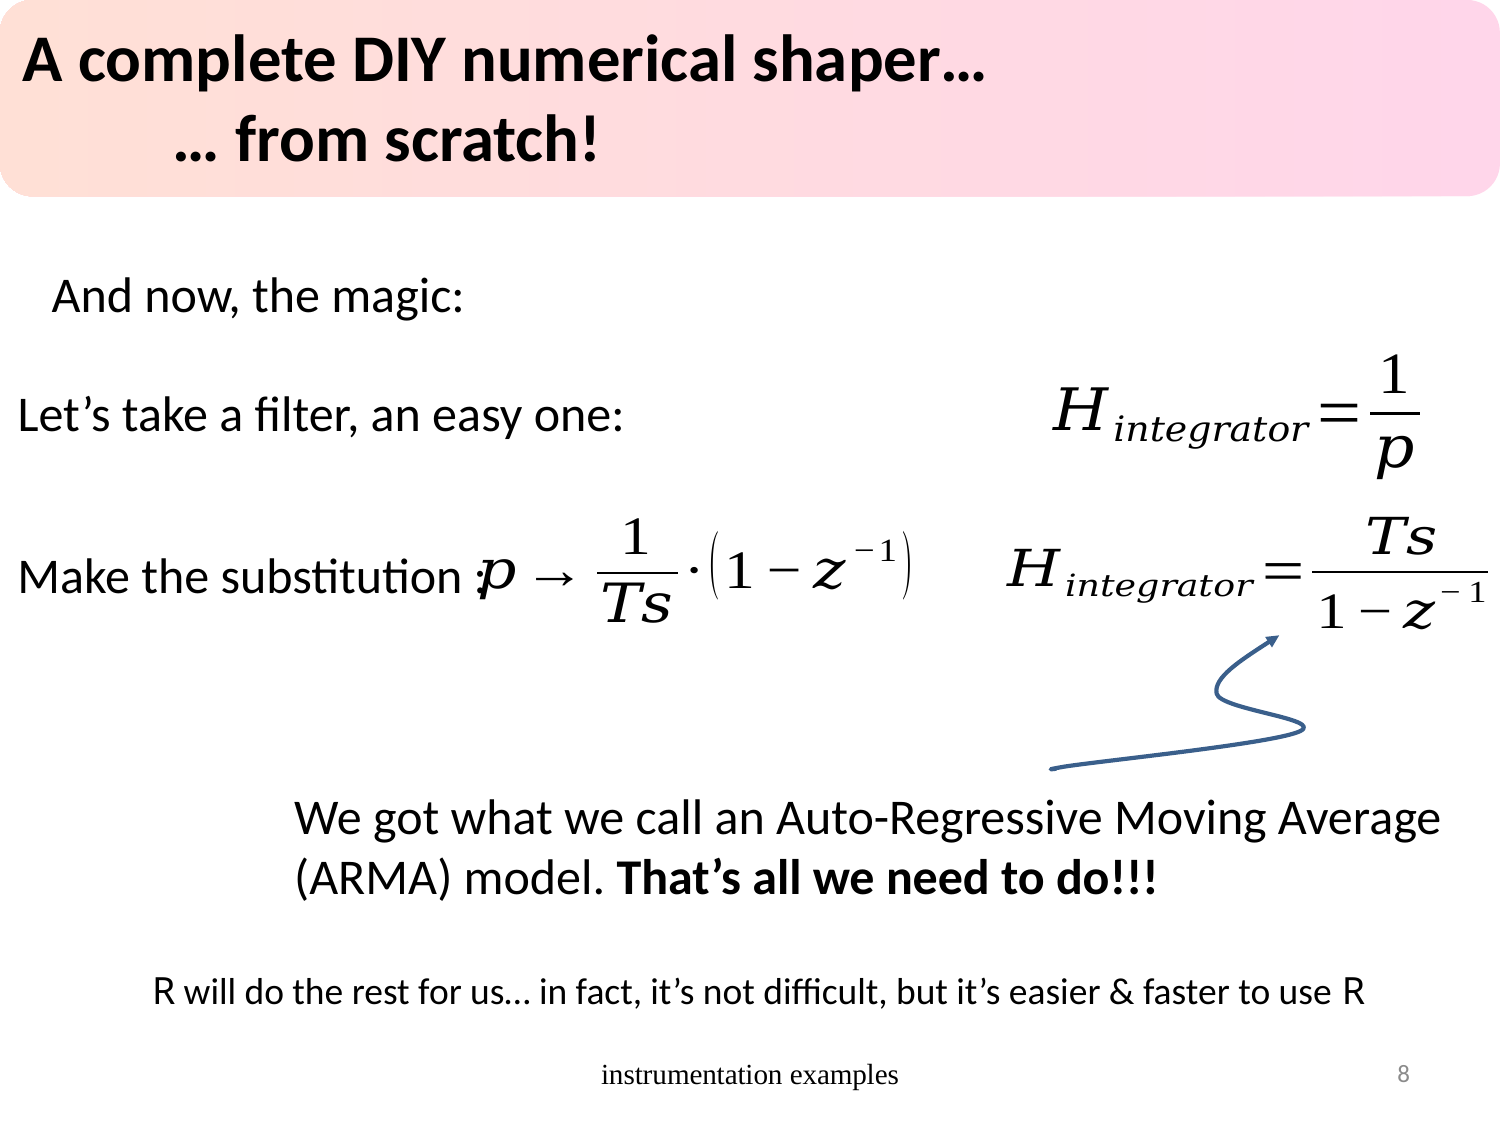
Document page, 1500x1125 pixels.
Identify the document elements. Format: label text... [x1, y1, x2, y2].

text_box A complete DIY numerical shaper… … from scratch! [8, 7, 1005, 182]
text_box And now, the magic: [36, 255, 481, 330]
footer instrumentation examples [512, 1042, 988, 1103]
text_box Make the substitution : [2, 536, 503, 612]
slide_number 8 [1074, 1042, 1425, 1103]
text_box [0, 0, 1500, 199]
text_box We got what we call an Auto-Regressive Moving Average (ARMA) model. That’s all we need to do!!! [279, 777, 1469, 912]
text_box R will do the rest for us… in fact, it’s not difficult, but it’s easier & faster to use R [137, 959, 1381, 1019]
text_box Let’s take a filter, an easy one: [2, 373, 641, 449]
text_box [1048, 635, 1306, 772]
